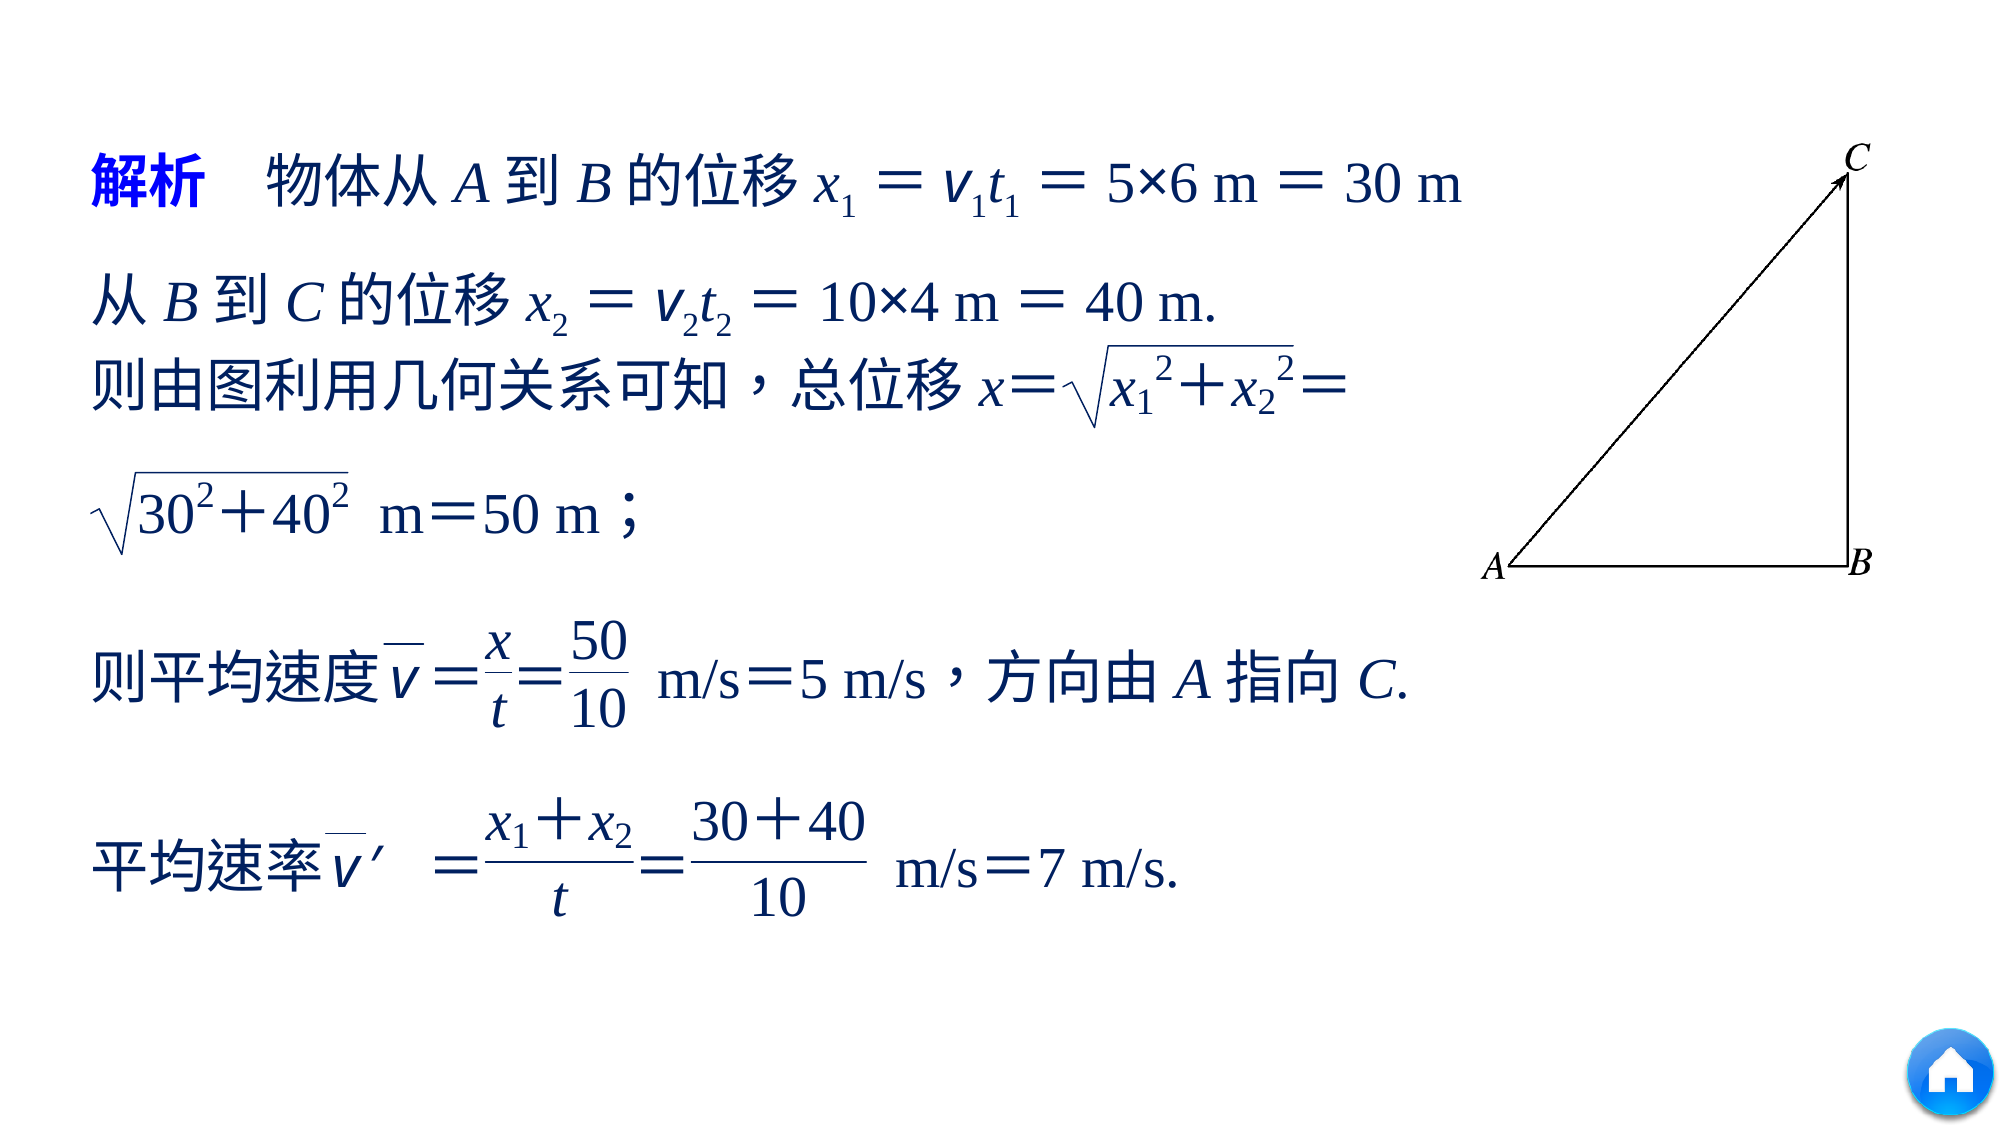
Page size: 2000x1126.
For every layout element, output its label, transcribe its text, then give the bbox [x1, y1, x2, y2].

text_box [89, 592, 1446, 781]
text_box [89, 342, 1446, 592]
text_box 解析 物体从A到B的位移x1＝v1t1＝5×6 m＝30 m， 从B到C的位移x2＝v2t2＝10×4 m＝40 m. [76, 96, 1924, 351]
picture [1900, 1026, 2000, 1126]
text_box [90, 781, 1446, 1036]
picture [1473, 140, 1884, 585]
